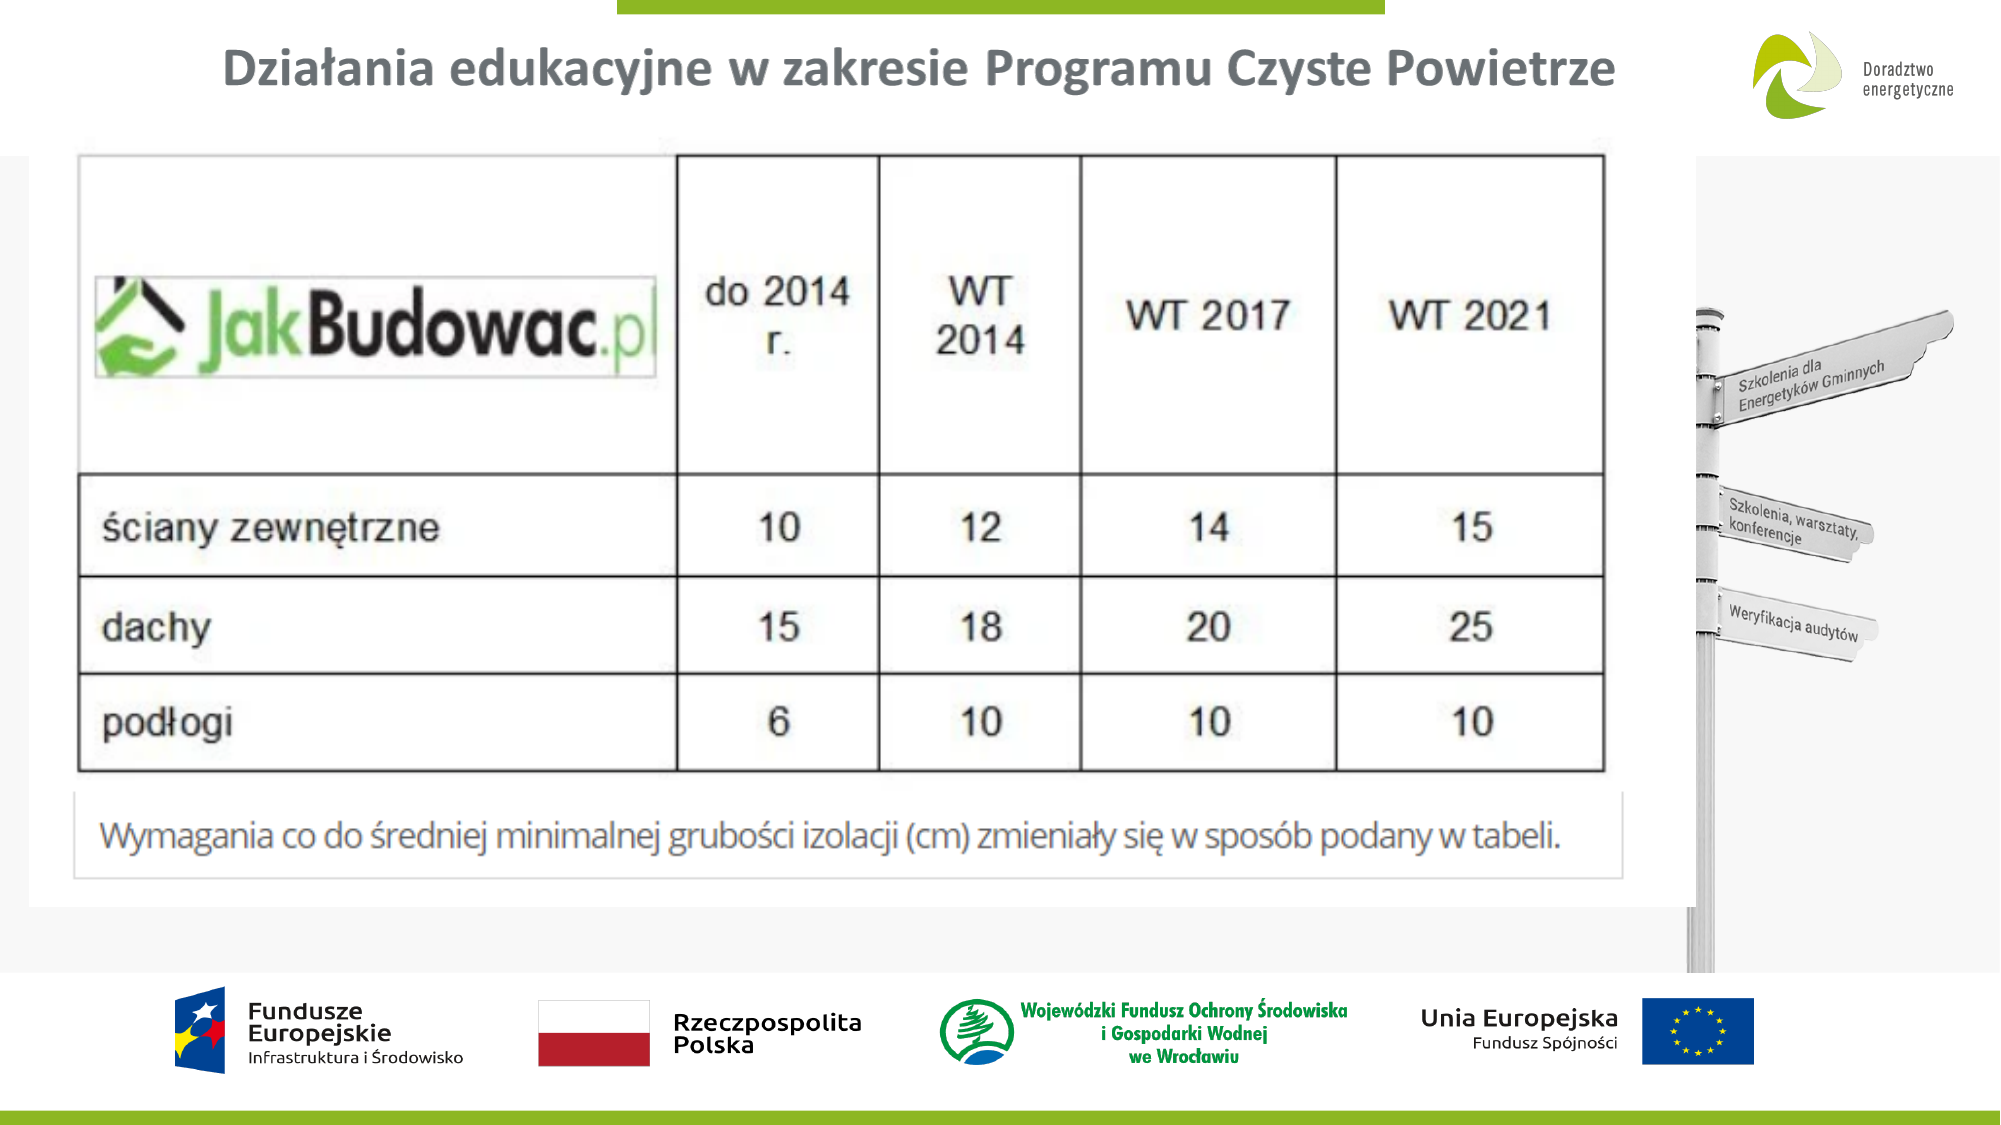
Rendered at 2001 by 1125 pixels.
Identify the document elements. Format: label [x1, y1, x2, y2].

list [29, 134, 1696, 907]
picture [1451, 244, 1977, 973]
picture [57, 16, 1953, 135]
picture [175, 986, 1754, 1074]
